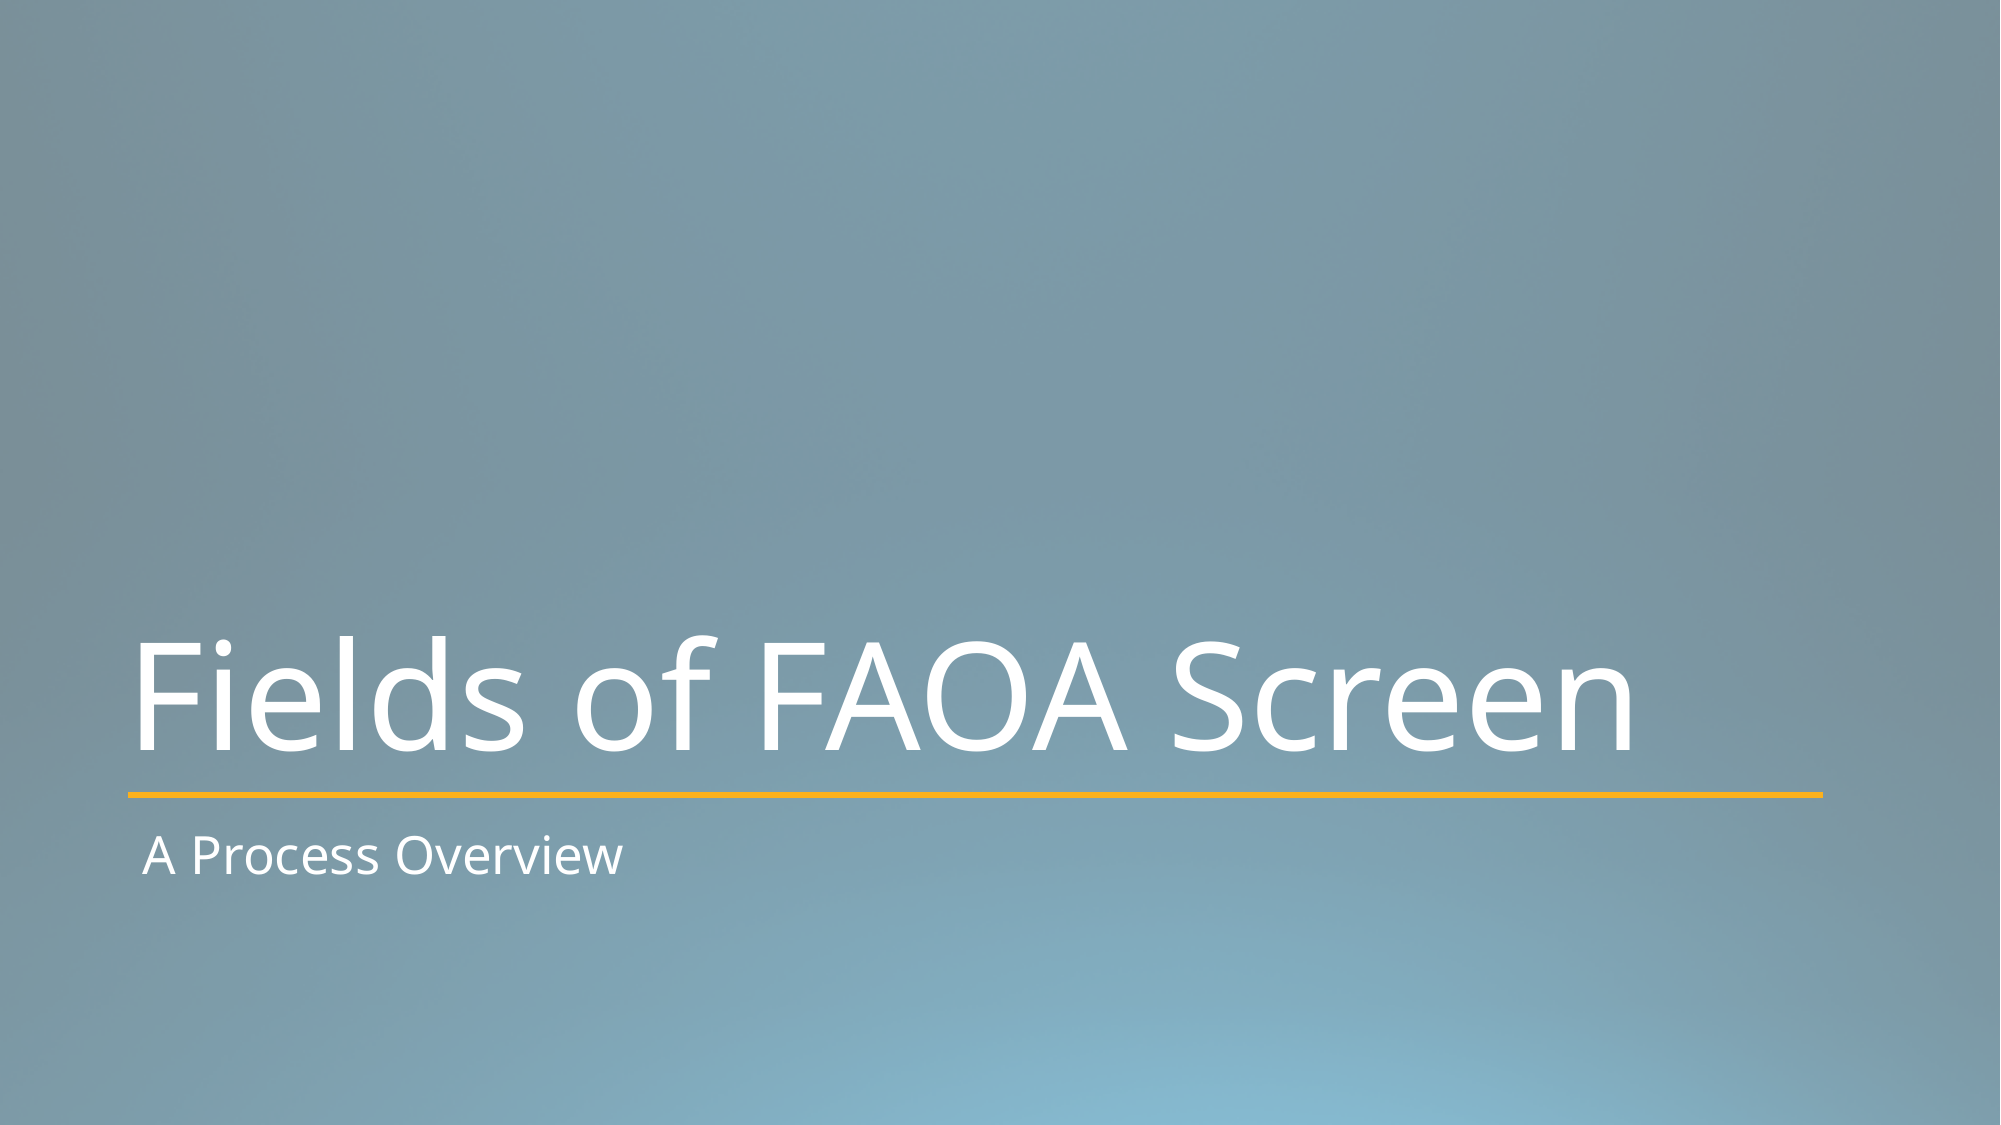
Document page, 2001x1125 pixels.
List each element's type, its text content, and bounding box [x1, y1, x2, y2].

title Fields of FAOA Screen [111, 593, 1837, 810]
list A Process Overview [127, 820, 1853, 894]
